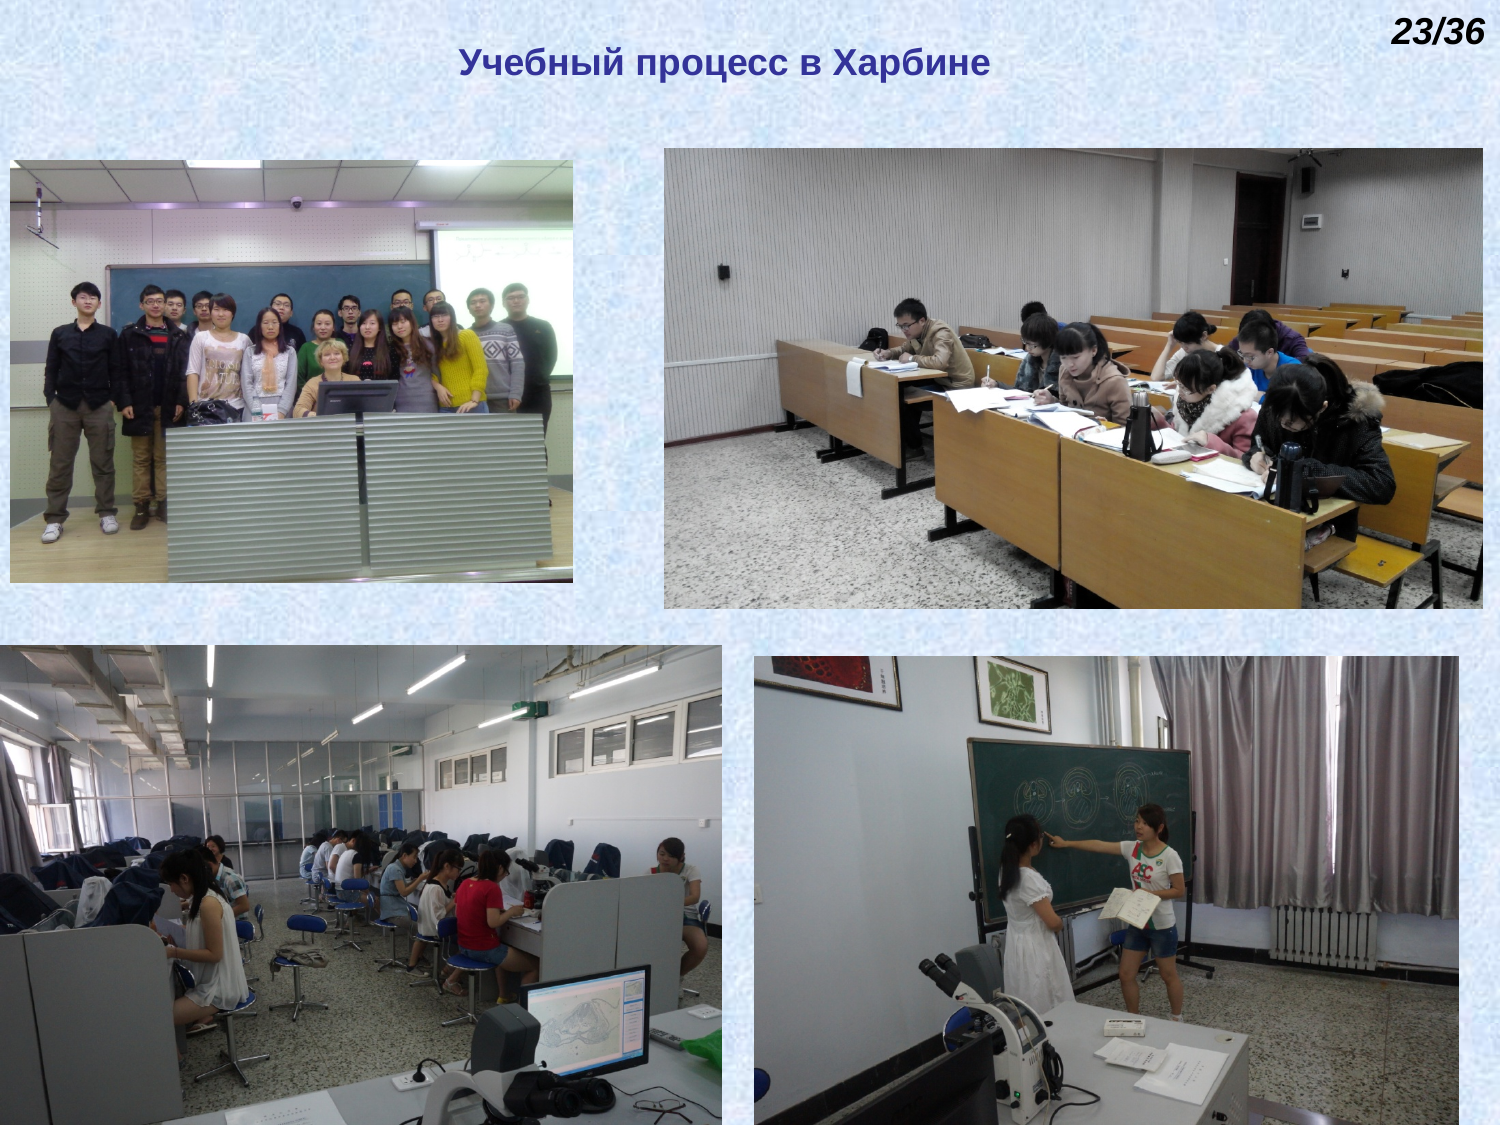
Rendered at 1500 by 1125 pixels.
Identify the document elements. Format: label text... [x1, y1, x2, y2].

picture [0, 0, 1500, 1125]
text_box Учебный процесс в Харбине [443, 30, 1007, 91]
text_box 23/36 [1376, 0, 1500, 60]
